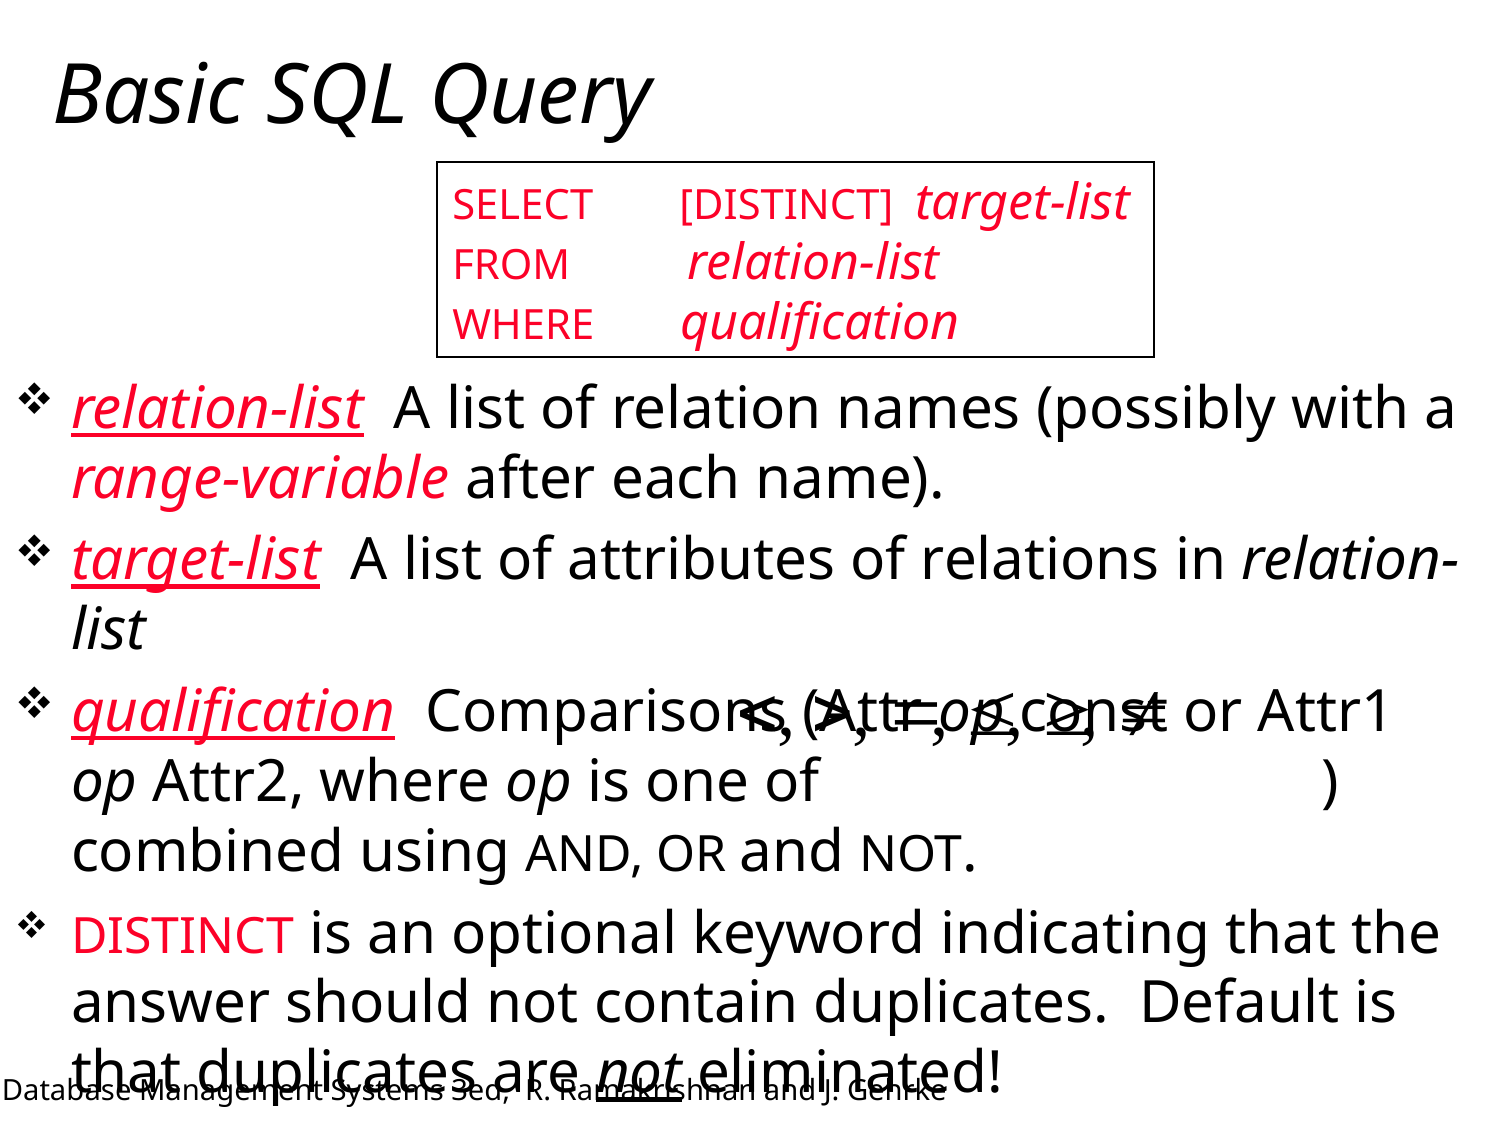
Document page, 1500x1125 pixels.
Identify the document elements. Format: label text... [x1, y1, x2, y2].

title Basic SQL Query [37, 0, 1313, 182]
text_box SELECT [DISTINCT] target-list FROM relation-list WHERE qualification [437, 162, 1155, 357]
list relation-list A list of relation names (possibly with a range-variable after each name). target-list A list of attributes of relations in relation-list qualification Comparisons (Attr op const or Attr1 op Attr2, where op is one of ) combined using AND, OR and NOT. DISTINCT is an optional keyword indicating that the answer should not contain duplicates. Default is that duplicates are not eliminated! [0, 362, 1488, 1101]
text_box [724, 674, 1439, 836]
